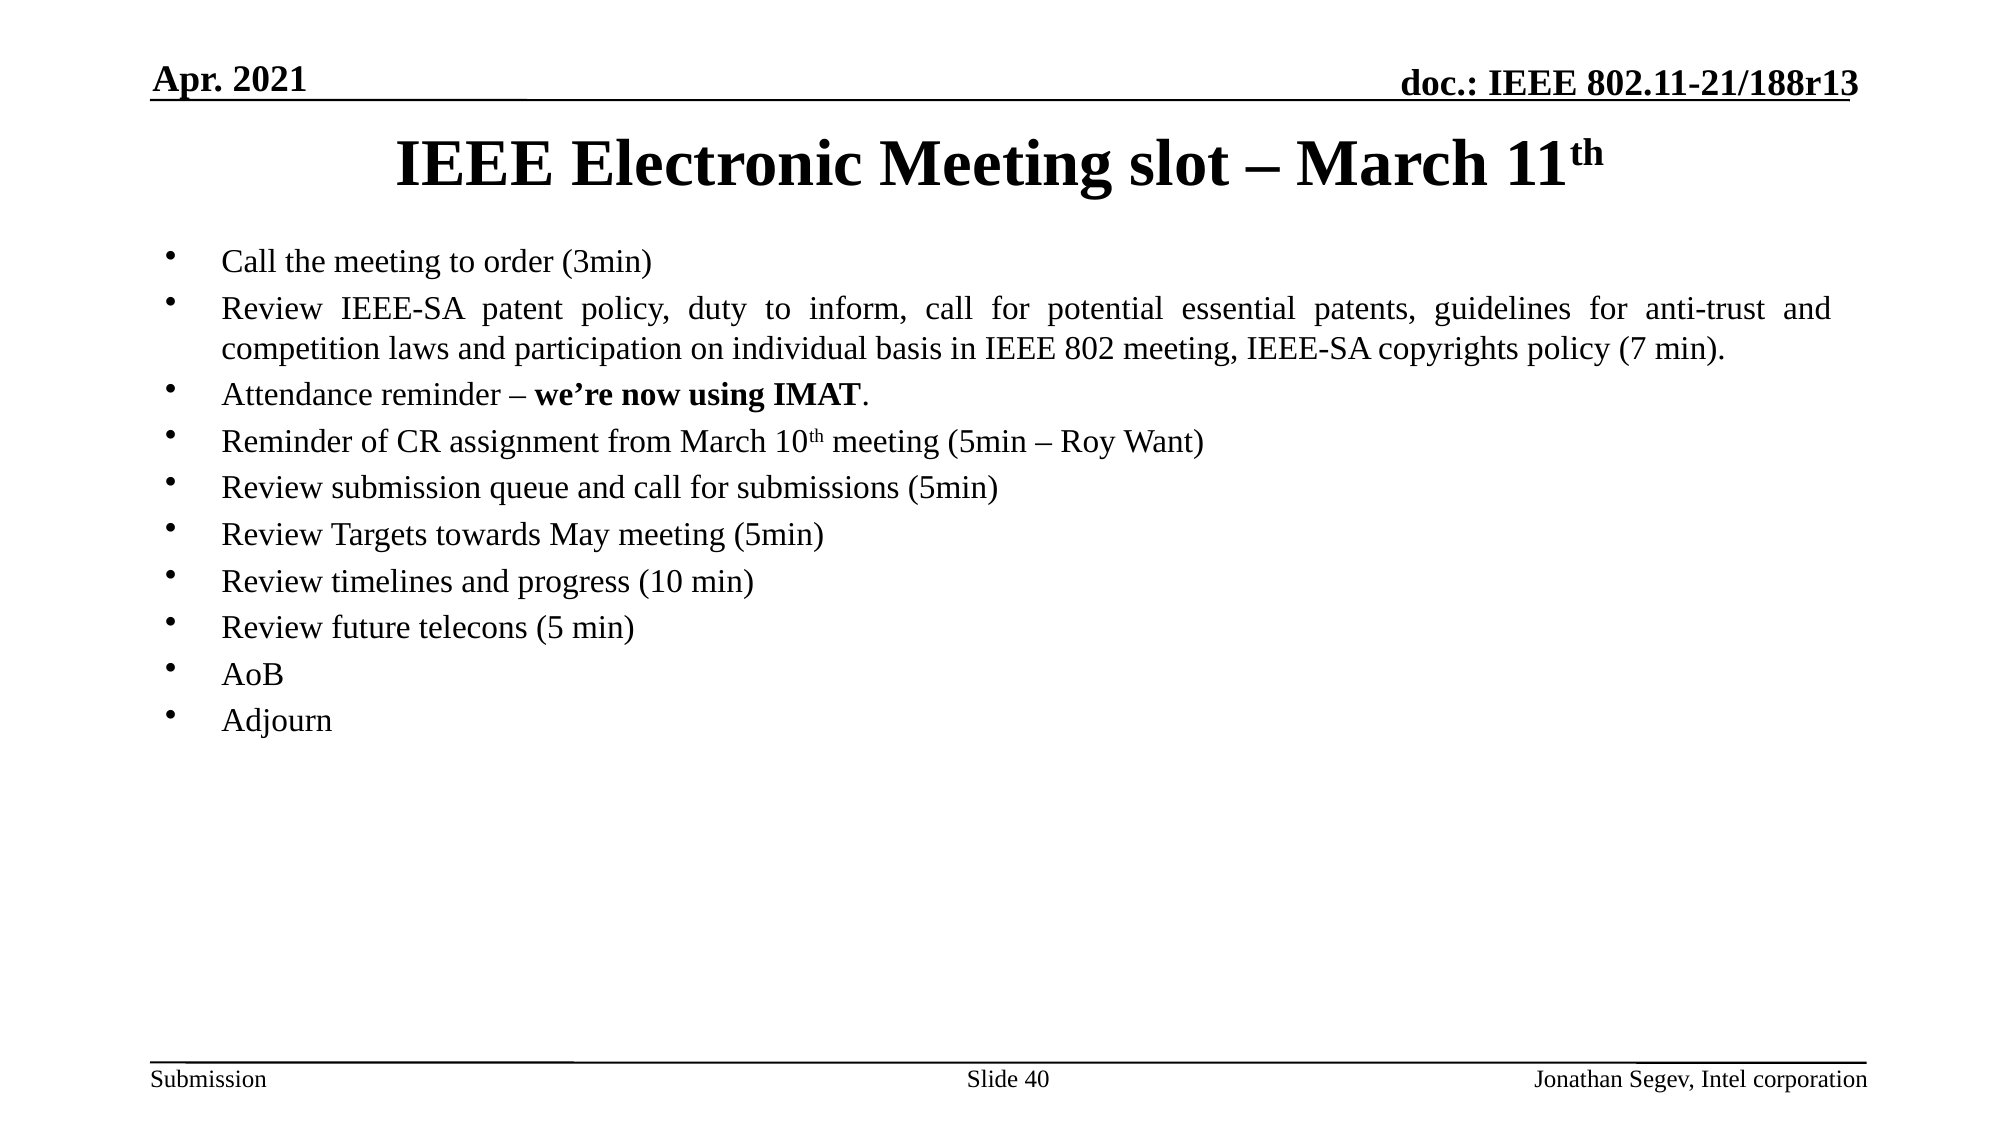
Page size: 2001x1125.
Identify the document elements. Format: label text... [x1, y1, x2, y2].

slide_number Slide 40 [950, 1061, 1067, 1123]
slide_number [152, 54, 563, 100]
list Call the meeting to order (3min) Review IEEE-SA patent policy, duty to inform, call for potential essential patents, guidelines for anti-trust and competition laws and participation on individual basis in IEEE 802 meeting, IEEE-SA copyrights policy (7 min). Attendance reminder – we’re now using IMAT. Reminder of CR assignment from March 10th meeting (5min – Roy Want) Review submission queue and call for submissions (5min) Review Targets towards May meeting (5min) Review timelines and progress (10 min) Review future telecons (5 min) AoB Adjourn [149, 231, 1850, 1000]
footer Jonathan Segev, Intel corporation [1171, 1061, 1869, 1093]
title IEEE Electronic Meeting slot – March 11th [149, 112, 1850, 205]
